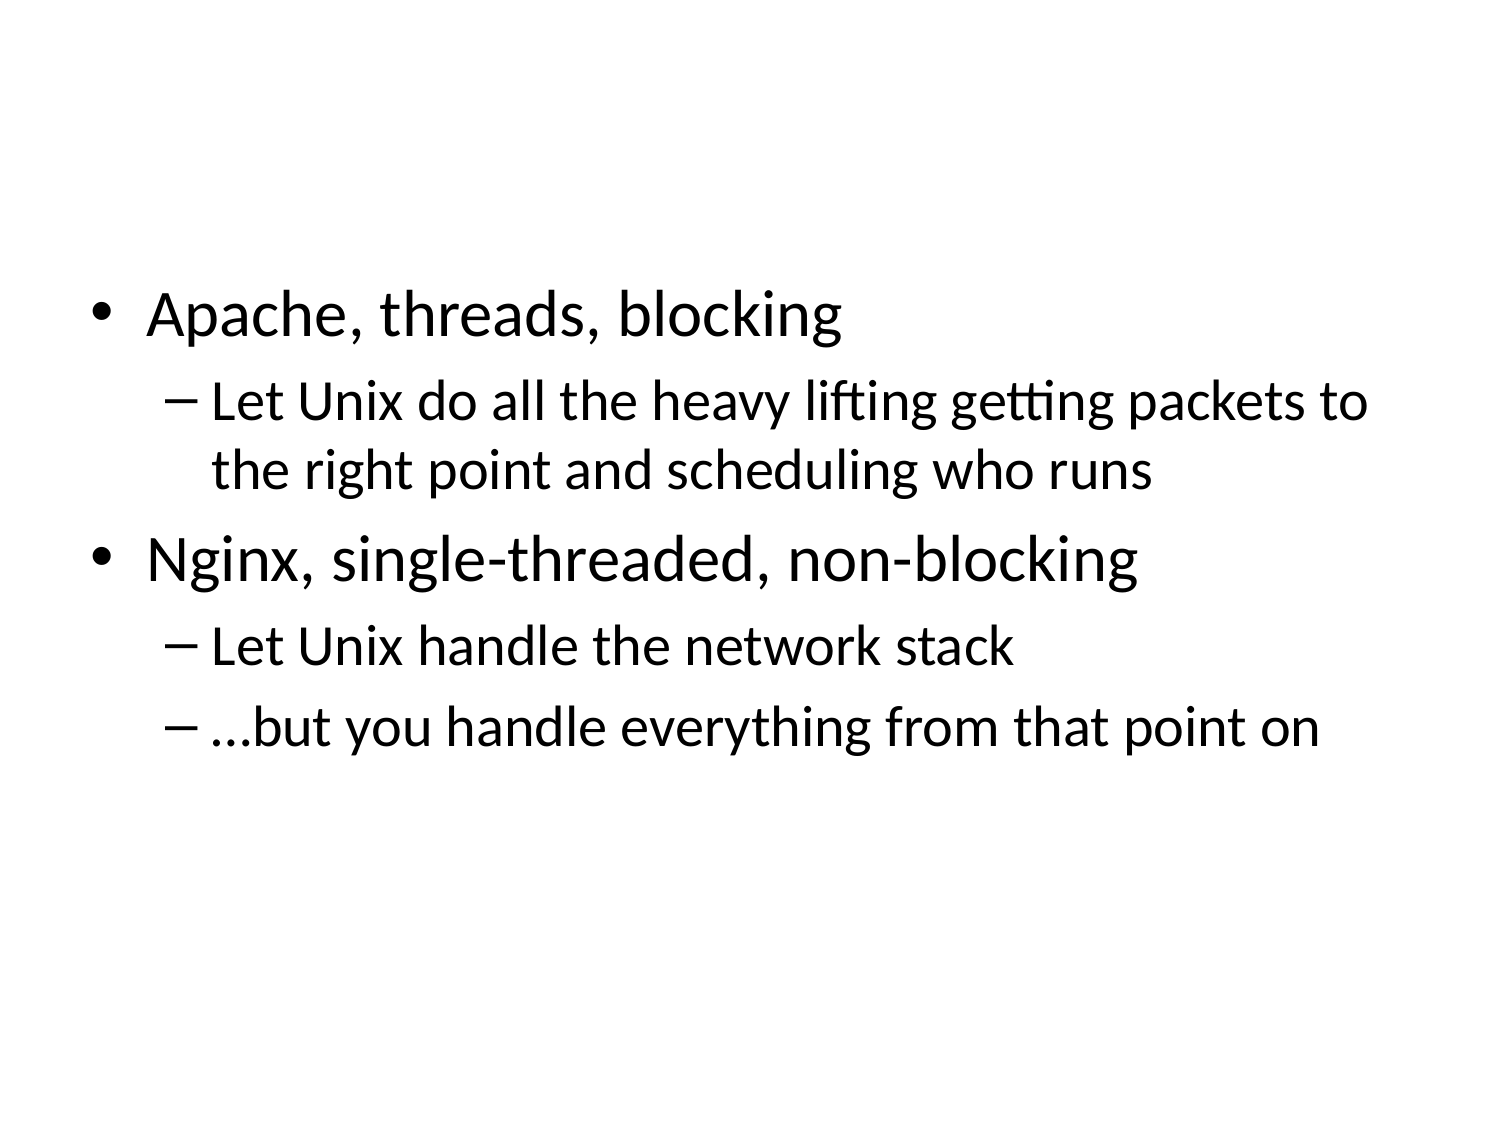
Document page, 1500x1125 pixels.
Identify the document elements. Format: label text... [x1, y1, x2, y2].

list Apache, threads, blocking Let Unix do all the heavy lifting getting packets to the right point and scheduling who runs Nginx, single-threaded, non-blocking Let Unix handle the network stack …but you handle everything from that point on [75, 262, 1425, 1005]
